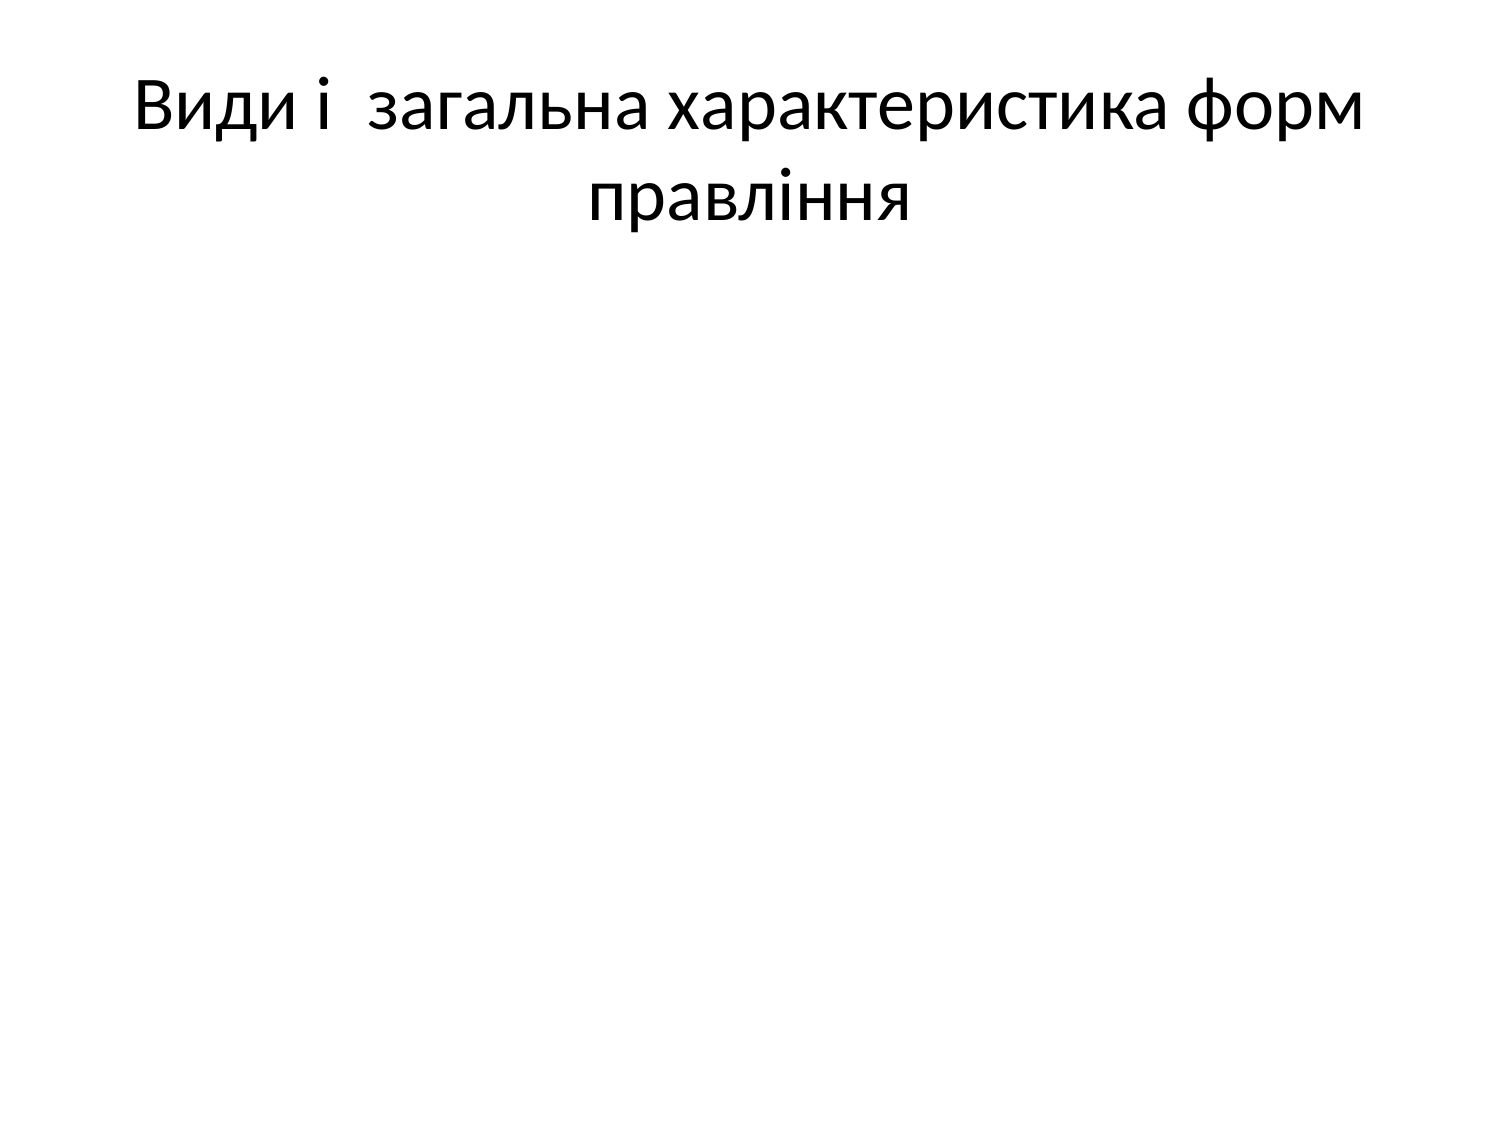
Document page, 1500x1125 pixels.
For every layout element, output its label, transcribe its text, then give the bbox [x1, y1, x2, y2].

title Види і загальна характеристика форм правління [75, 45, 1425, 244]
